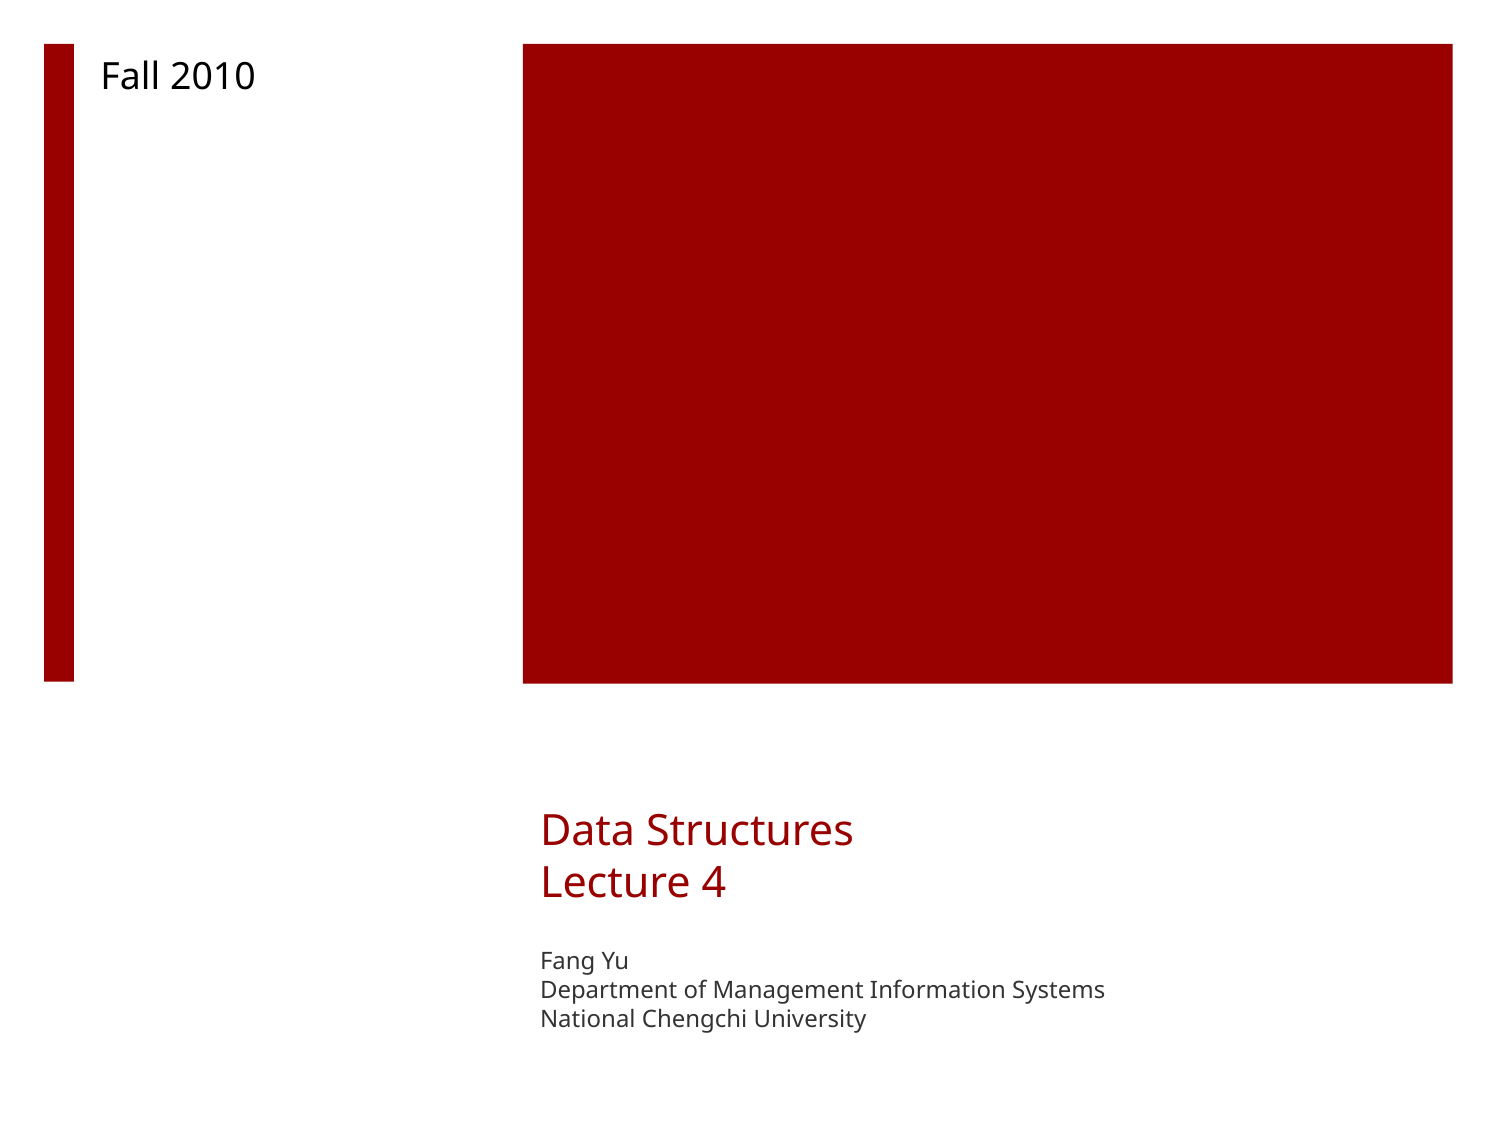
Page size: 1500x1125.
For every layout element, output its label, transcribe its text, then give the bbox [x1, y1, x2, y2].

subtitle Fang Yu Department of Management Information Systems National Chengchi University [525, 938, 1421, 1041]
title Data Structures Lecture 4 [525, 741, 1421, 914]
text_box Fall 2010 [85, 44, 271, 105]
